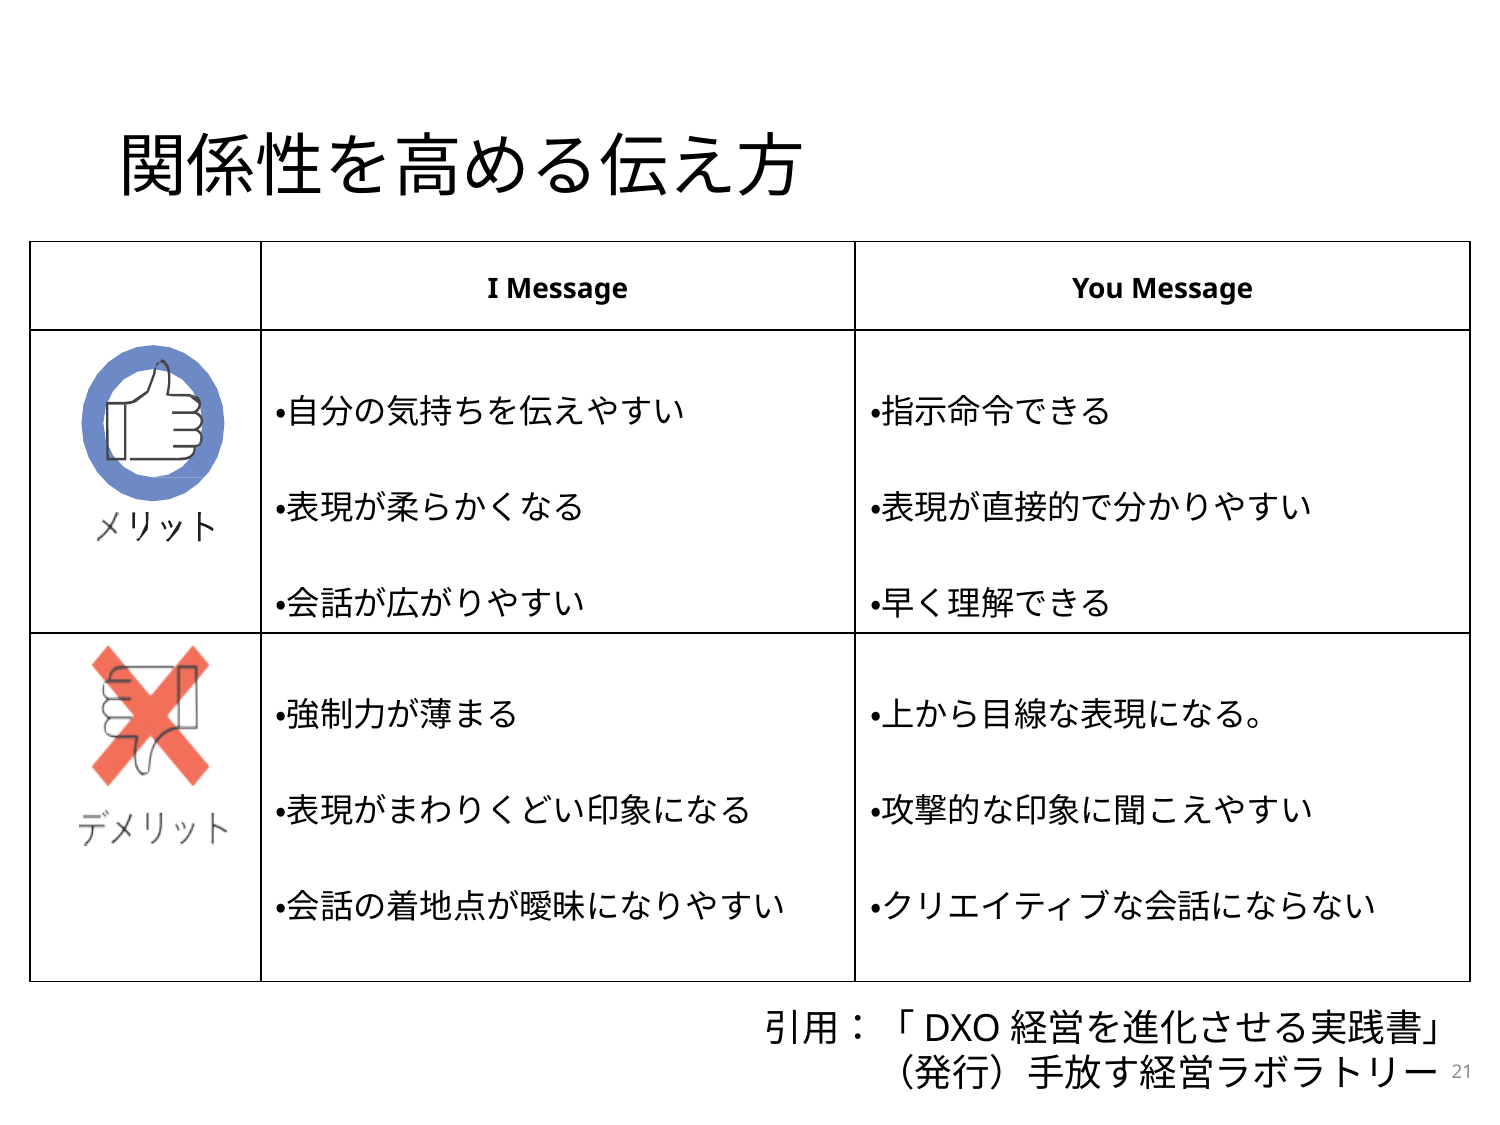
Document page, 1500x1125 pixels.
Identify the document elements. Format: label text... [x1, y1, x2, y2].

table_header You Message [856, 242, 1469, 329]
table_cell ・上から目線な表現になる。 ・攻撃的な印象に聞こえやすい ・クリエイティブな会話にならない [856, 634, 1469, 981]
table_cell ・自分の気持ちを伝えやすい ・表現が柔らかくなる ・会話が広がりやすい [262, 331, 854, 632]
table_cell ・強制力が薄まる ・表現がまわりくどい印象になる ・会話の着地点が曖昧になりやすい [262, 634, 854, 981]
title 関係性を高める伝え方 [103, 59, 1397, 241]
text_box 引用：「DXO経営を進化させる実践書」 （発行）手放す経営ラボラトリー [749, 996, 1485, 1102]
table_cell [31, 331, 260, 632]
picture [79, 645, 227, 846]
table_header [31, 242, 260, 329]
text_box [81, 345, 225, 542]
table_header I Message [262, 242, 854, 329]
table_cell ・指示命令できる ・表現が直接的で分かりやすい ・早く理解できる [856, 331, 1469, 632]
table_cell [31, 634, 260, 981]
slide_number 21 [1150, 1042, 1489, 1103]
